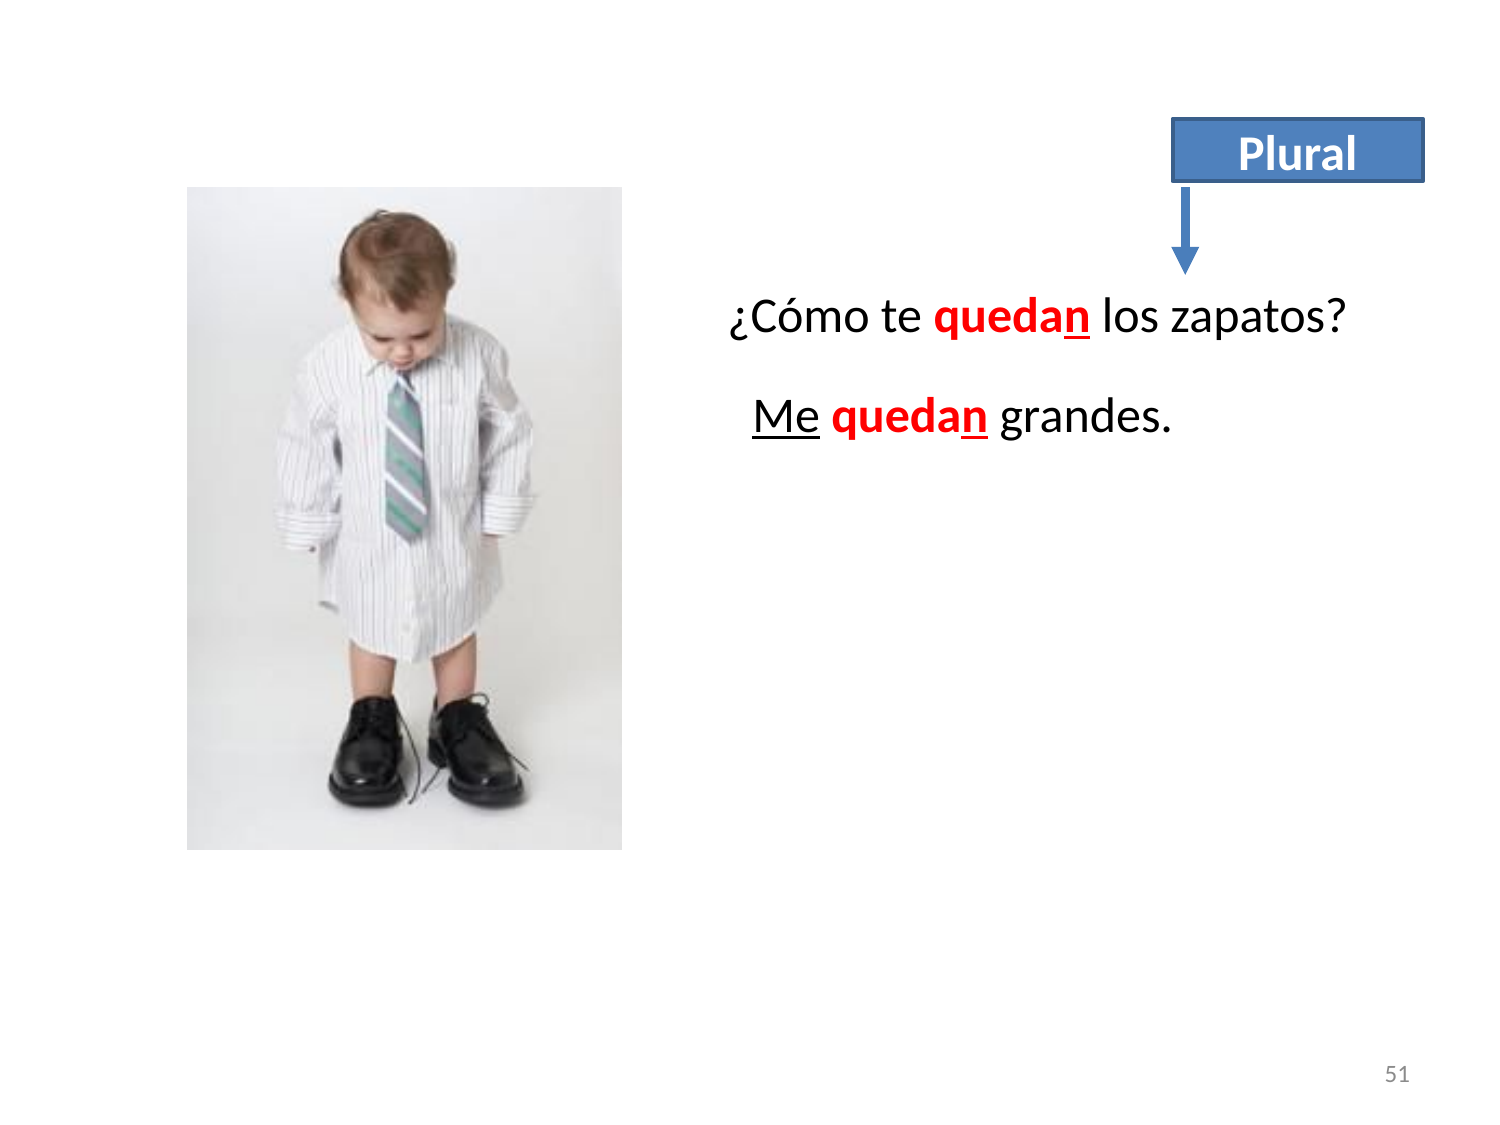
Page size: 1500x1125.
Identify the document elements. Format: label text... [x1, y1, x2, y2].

text_box ¿Cómo te quedan los zapatos? [712, 274, 1388, 350]
text_box Me quedan grandes. [737, 374, 1363, 450]
slide_number 51 [1074, 1042, 1425, 1103]
text_box Plural [1171, 117, 1425, 183]
picture [187, 187, 622, 851]
